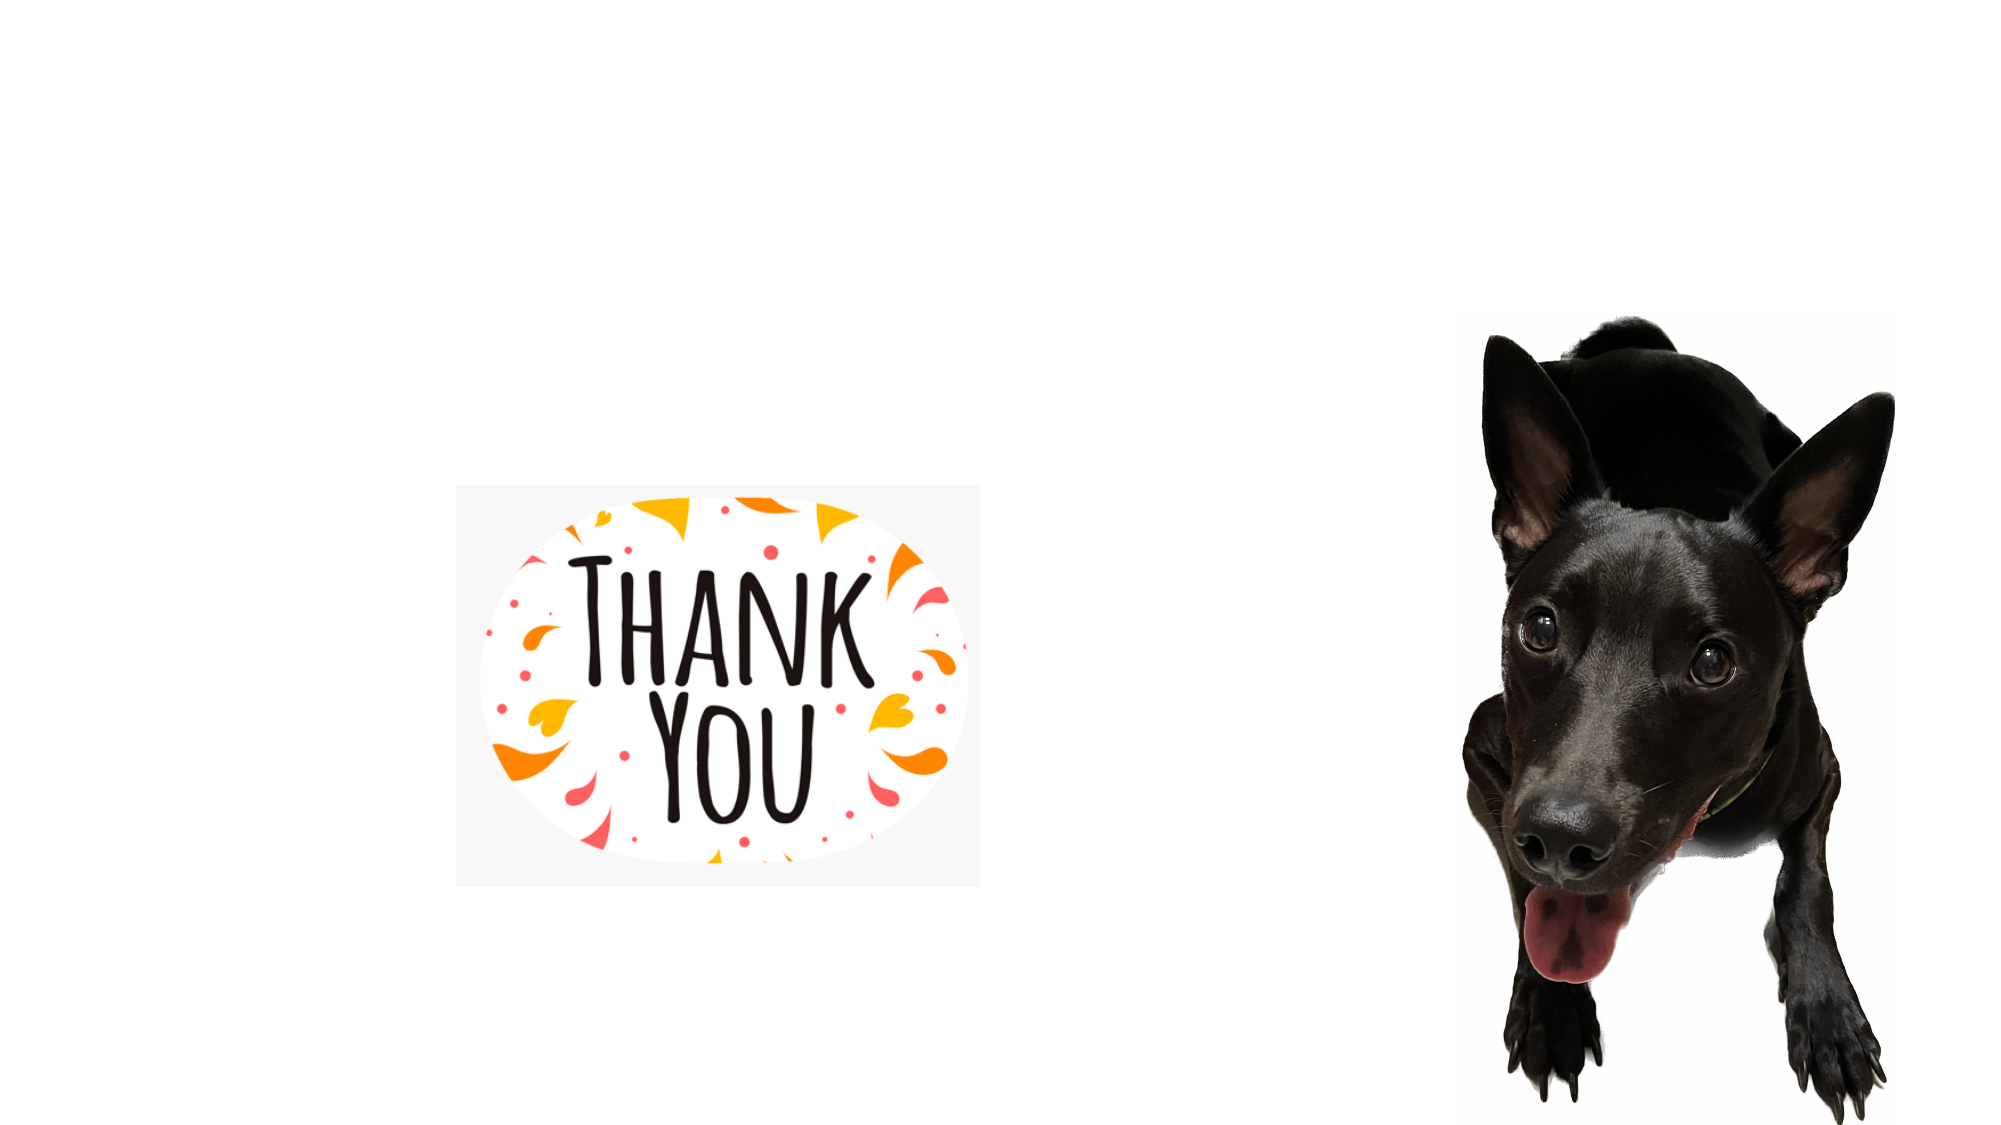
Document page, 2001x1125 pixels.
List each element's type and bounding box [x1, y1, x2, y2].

list [456, 485, 981, 886]
picture [1460, 316, 1895, 1125]
